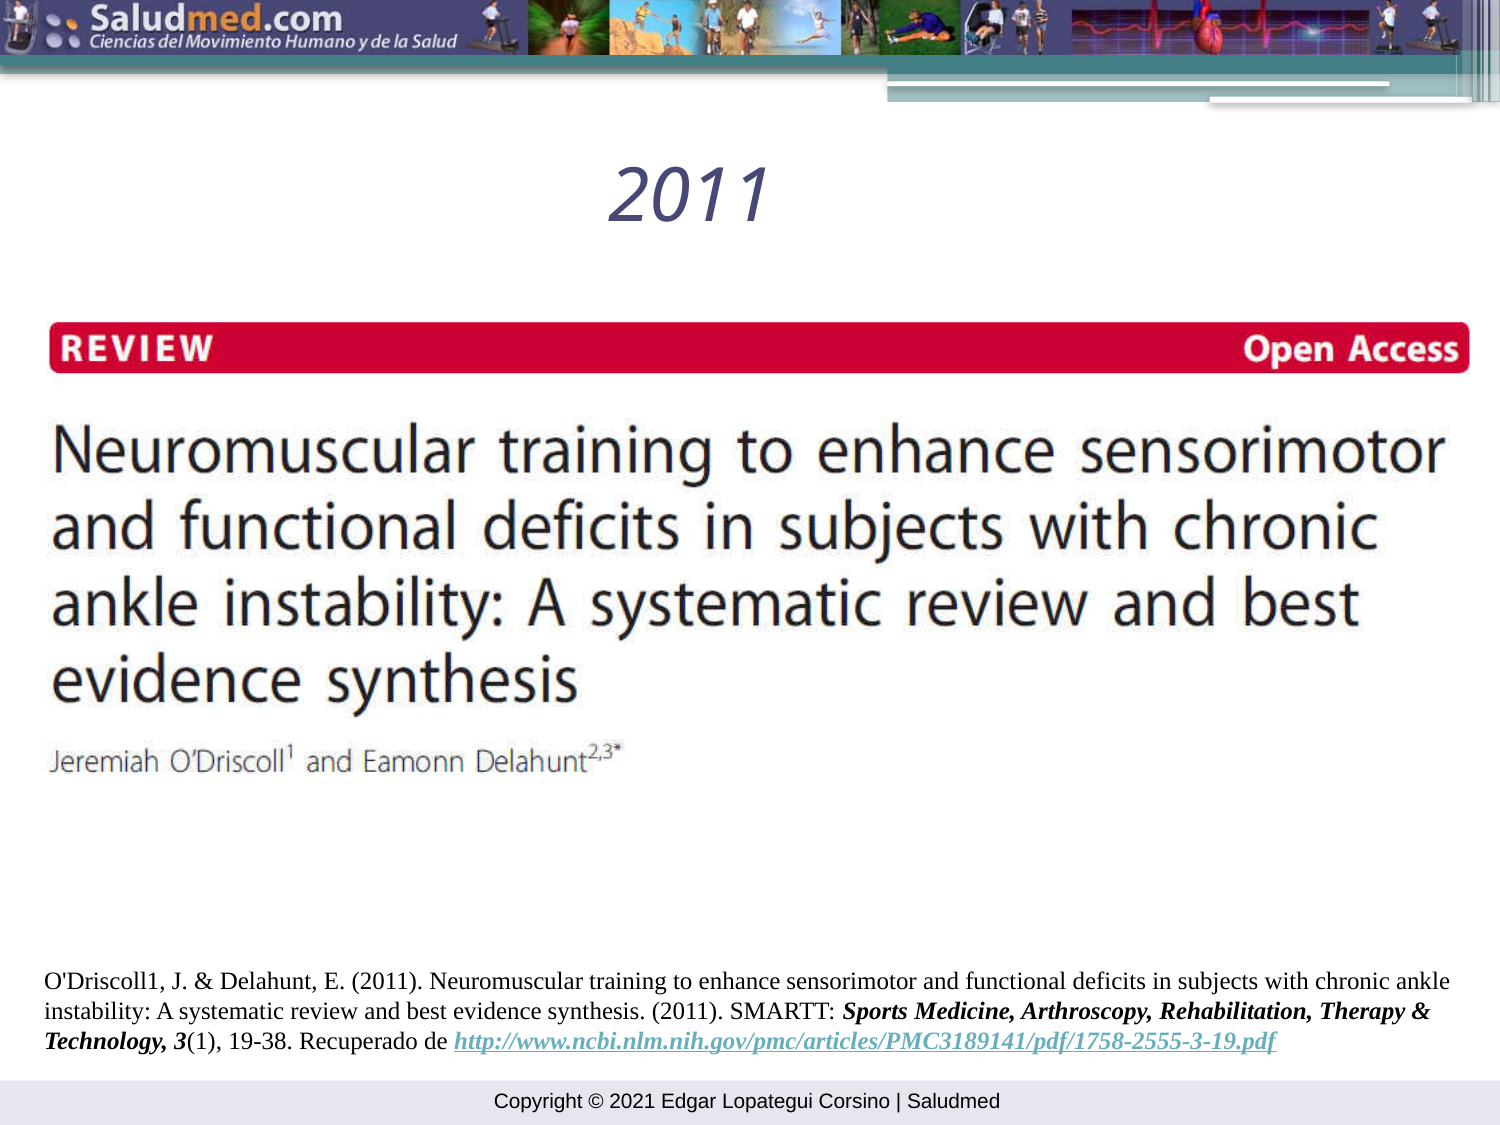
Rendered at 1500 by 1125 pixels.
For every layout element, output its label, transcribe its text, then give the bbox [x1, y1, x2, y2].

picture [46, 321, 1471, 776]
picture [0, 0, 1460, 55]
text_box 2011 [525, 144, 857, 239]
text_box O'Driscoll1, J. & Delahunt, E. (2011). Neuromuscular training to enhance sensorimotor and functional deficits in subjects with chronic ankle instability: A systematic review and best evidence synthesis. (2011). SMARTT: Sports Medicine, Arthroscopy, Rehabilitation, Therapy & Technology, 3(1), 19-38. Recuperado de http://www.ncbi.nlm.nih.gov/pmc/articles/PMC3189141/pdf/1758-2555-3-19.pdf [29, 956, 1477, 1071]
